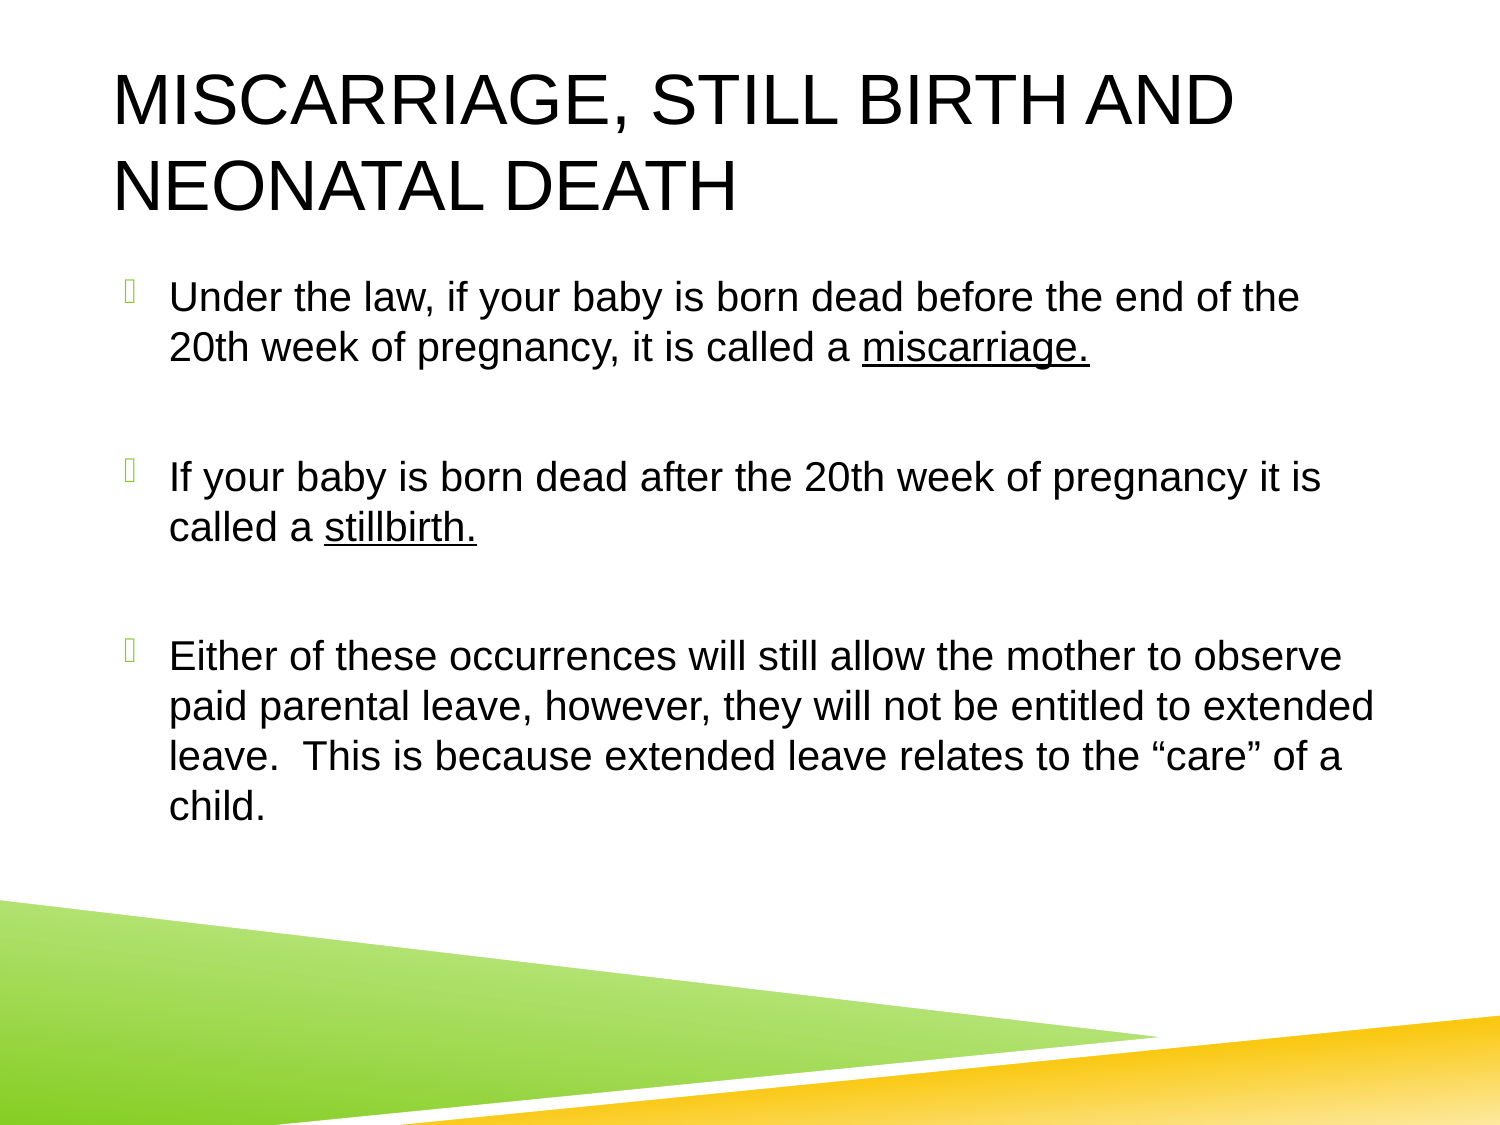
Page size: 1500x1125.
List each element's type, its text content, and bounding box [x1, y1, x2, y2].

title Miscarriage, still birth and neonatal death [112, 45, 1388, 233]
list Under the law, if your baby is born dead before the end of the 20th week of pregnancy, it is called a miscarriage. If your baby is born dead after the 20th week of pregnancy it is called a stillbirth. Either of these occurrences will still allow the mother to observe paid parental leave, however, they will not be entitled to extended leave. This is because extended leave relates to the “care” of a child. [112, 262, 1388, 875]
